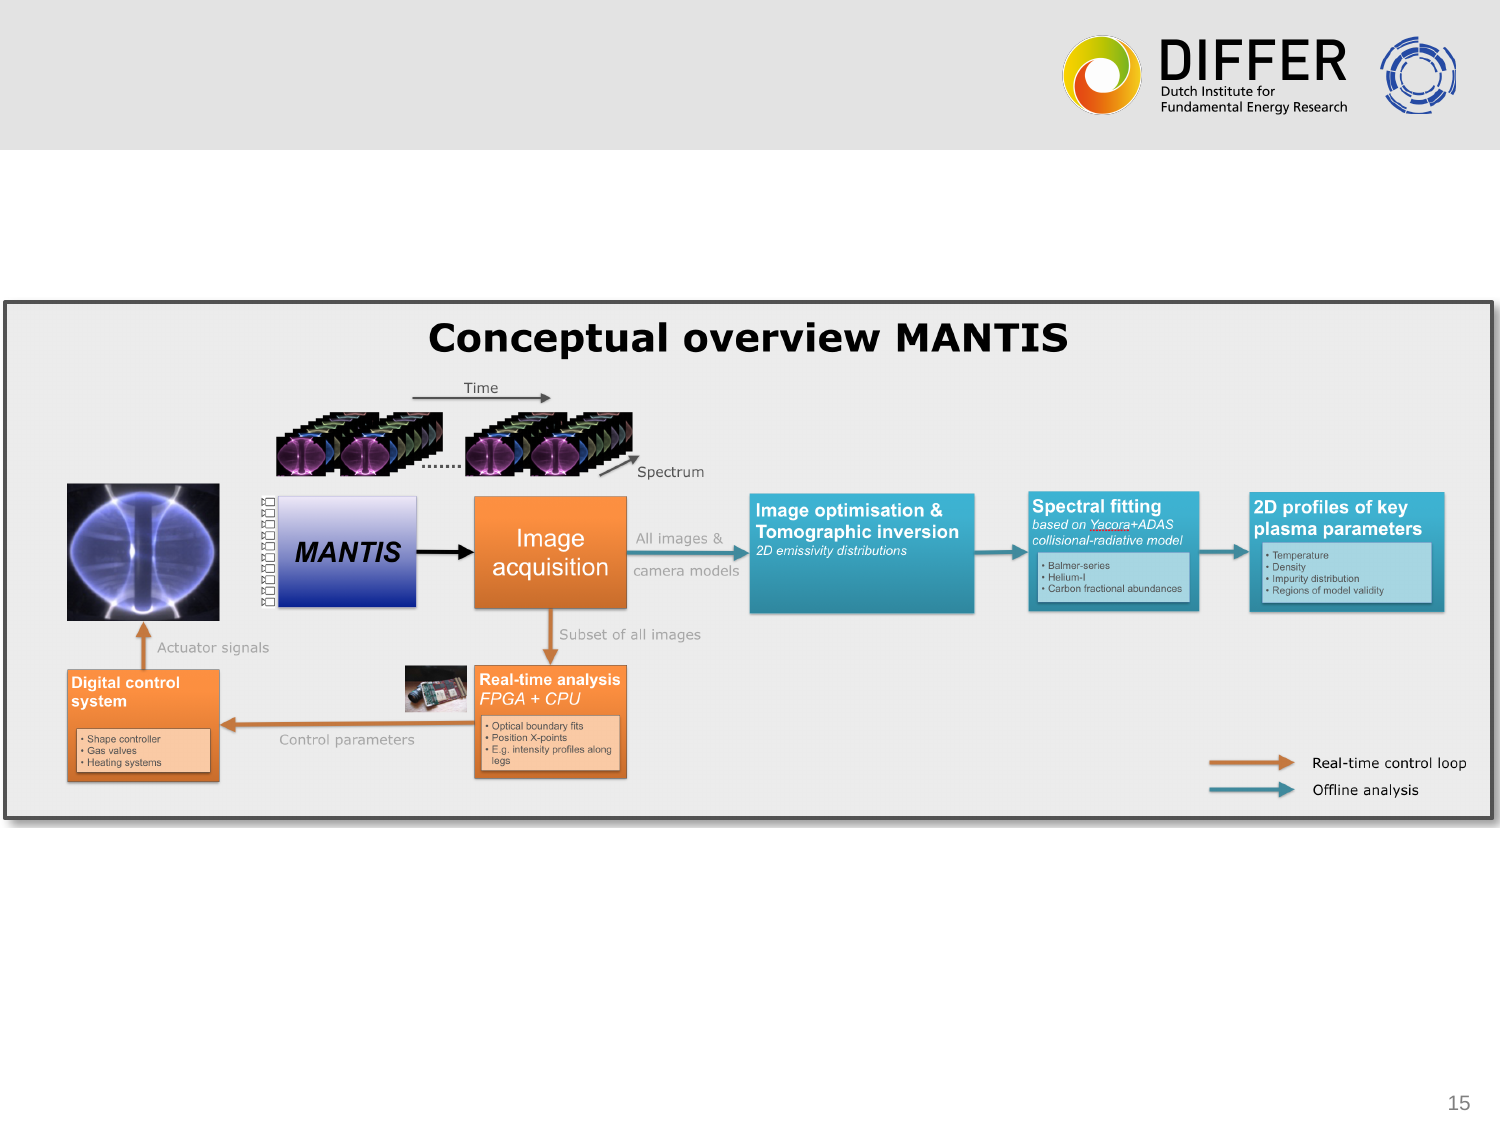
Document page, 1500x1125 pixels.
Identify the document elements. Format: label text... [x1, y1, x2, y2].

picture [0, 297, 1500, 829]
picture [1380, 36, 1456, 114]
slide_number 15 [1438, 1083, 1478, 1120]
picture [1060, 35, 1351, 115]
